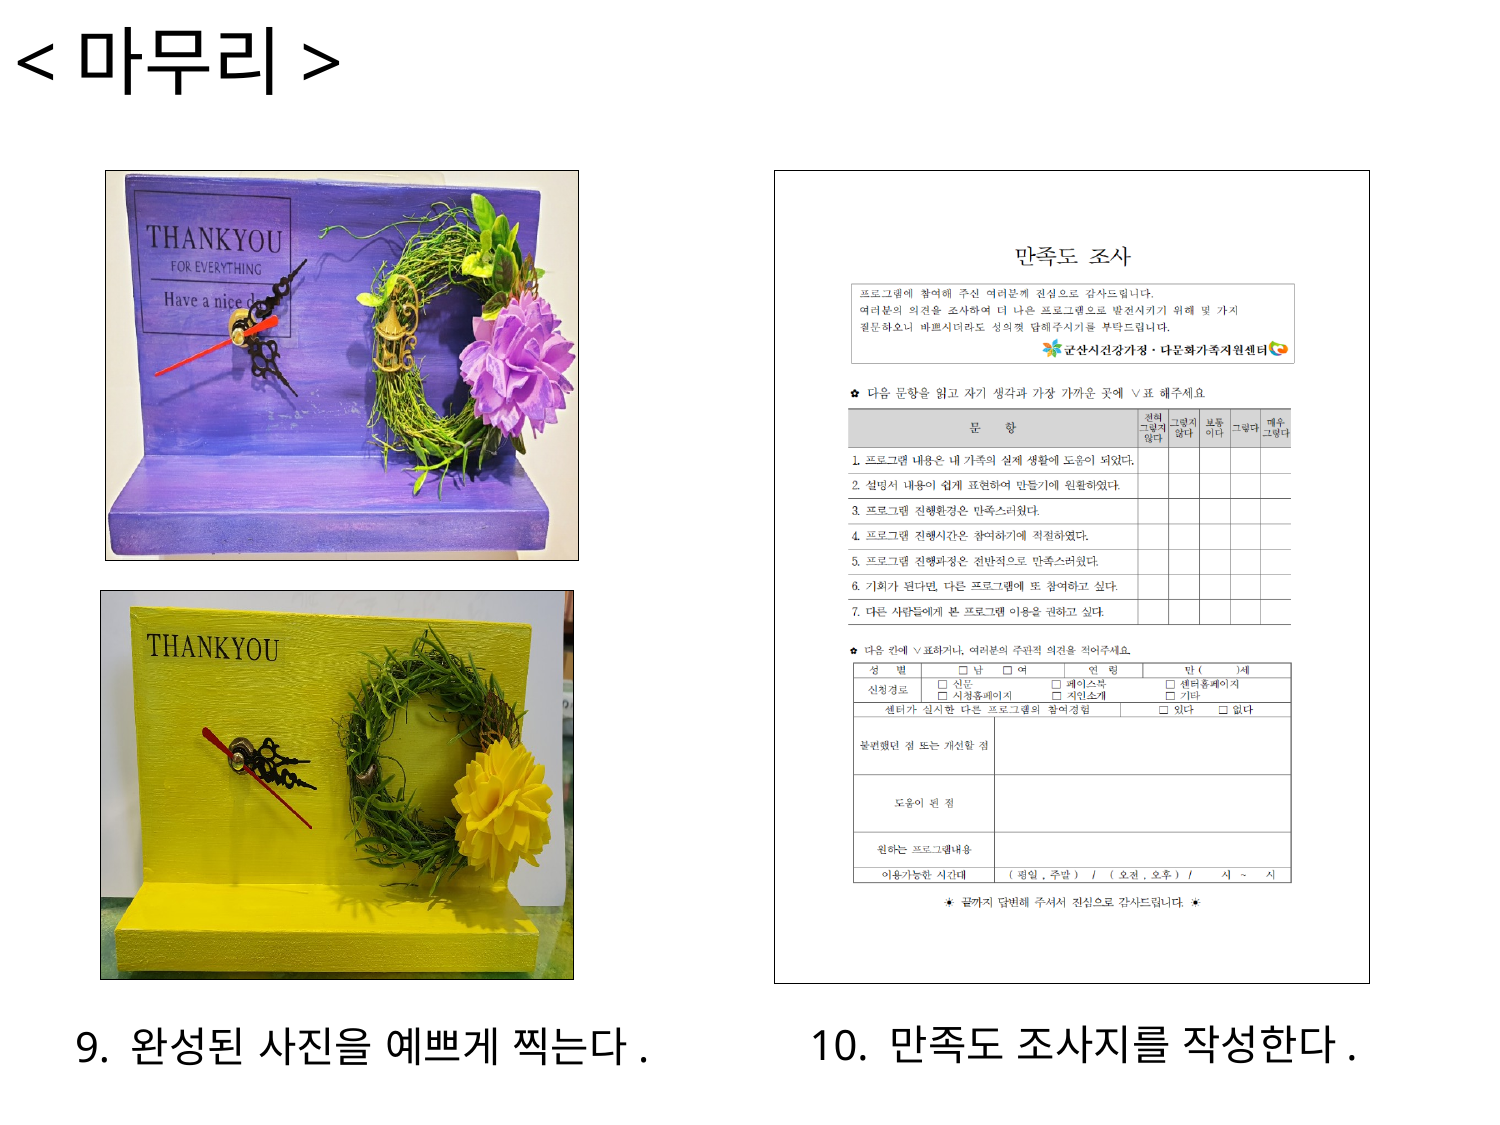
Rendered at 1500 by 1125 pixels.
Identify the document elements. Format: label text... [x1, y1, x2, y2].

text_box 10. 만족도 조사지를 작성한다. [794, 1011, 1373, 1077]
picture [100, 589, 574, 981]
text_box <마무리> [0, 7, 358, 112]
picture [105, 170, 579, 561]
picture [773, 170, 1371, 984]
text_box 9. 완성된 사진을 예쁘게 찍는다. [60, 1013, 665, 1079]
